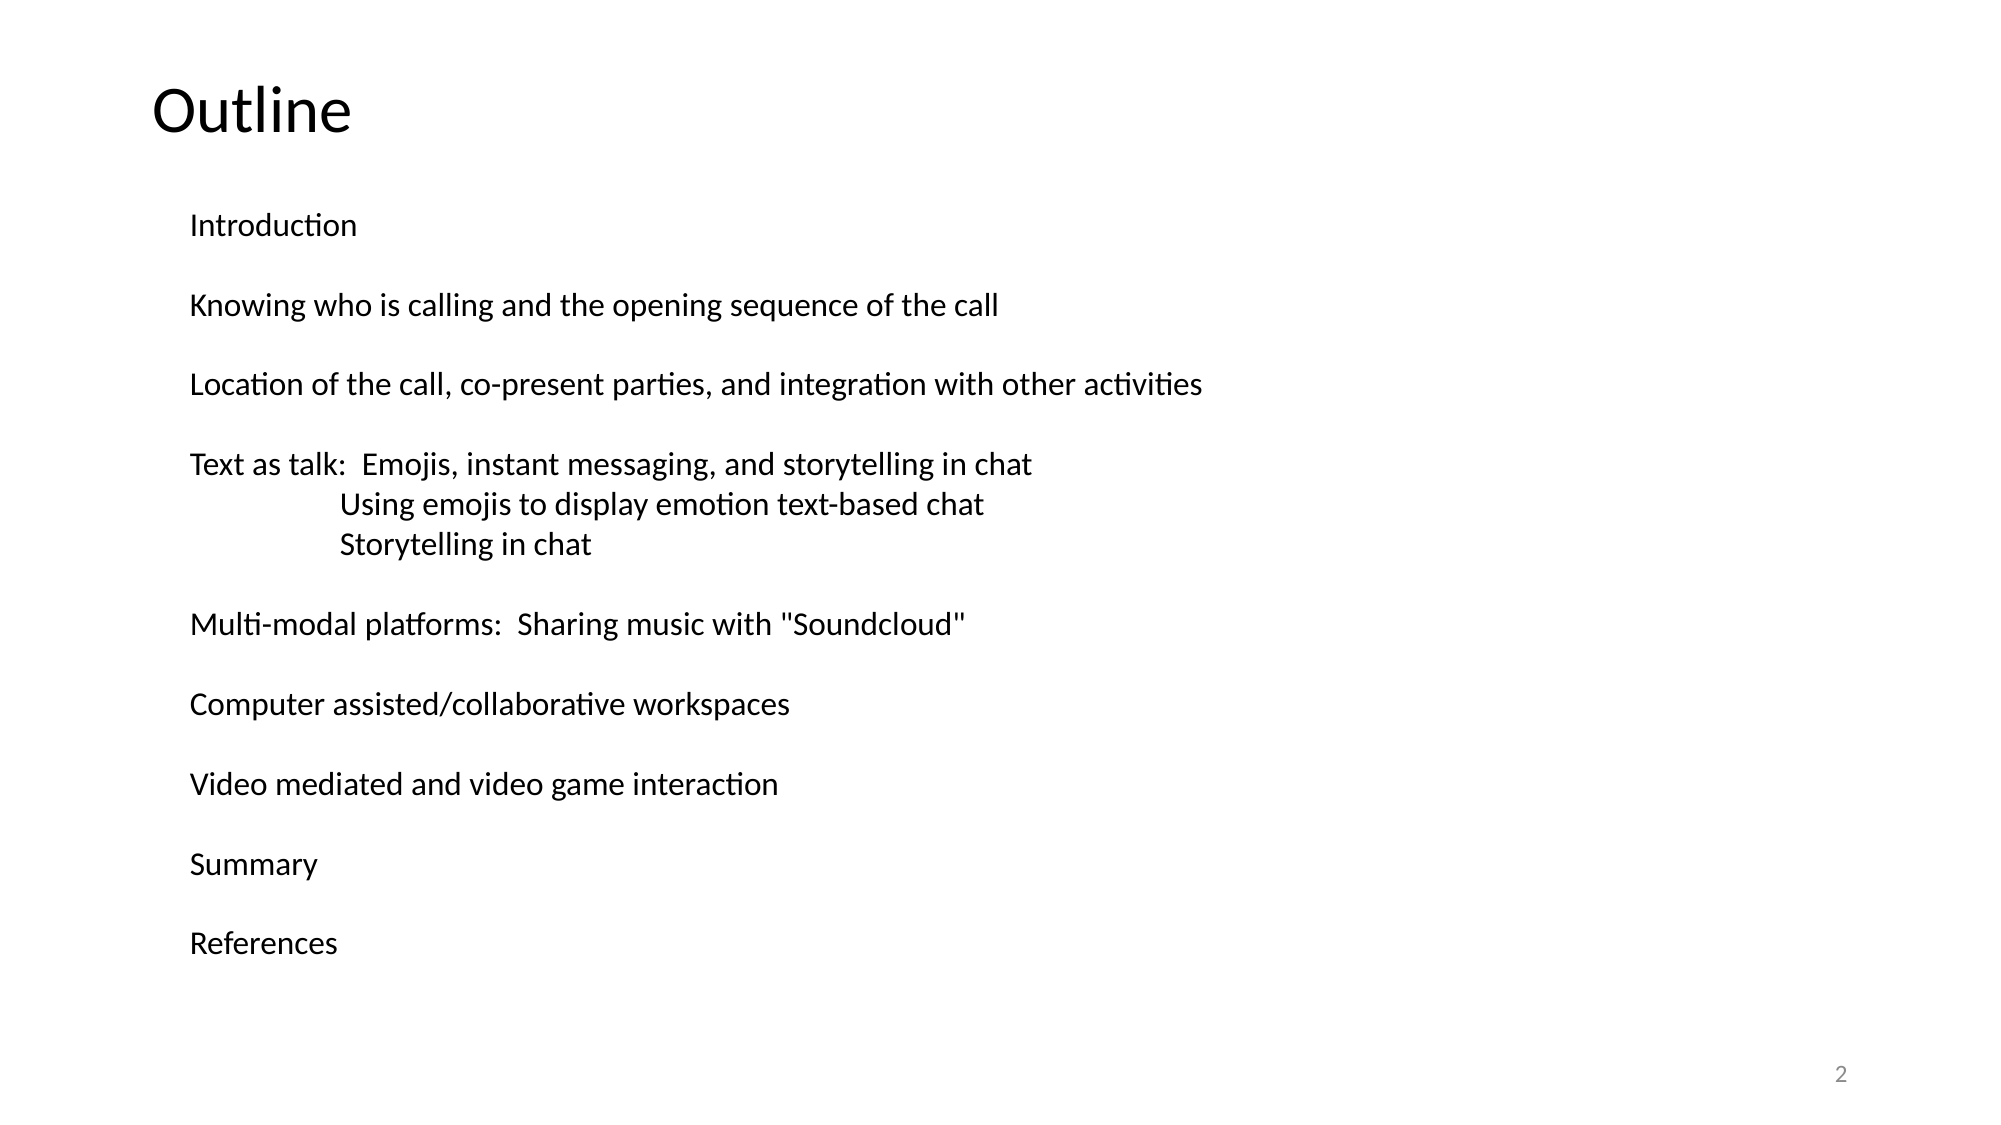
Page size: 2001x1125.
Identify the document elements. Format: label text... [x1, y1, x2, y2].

title Outline [137, 59, 1863, 161]
slide_number 2 [1412, 1042, 1863, 1103]
list Introduction Knowing who is calling and the opening sequence of the call Location of the call, co-present parties, and integration with other activities Text as talk: Emojis, instant messaging, and storytelling in chat Using emojis to display emotion text-based chat Storytelling in chat Multi-modal platforms: Sharing music with "Soundcloud" Computer assisted/collaborative workspaces Video mediated and video game interaction Summary References [174, 195, 1805, 1066]
